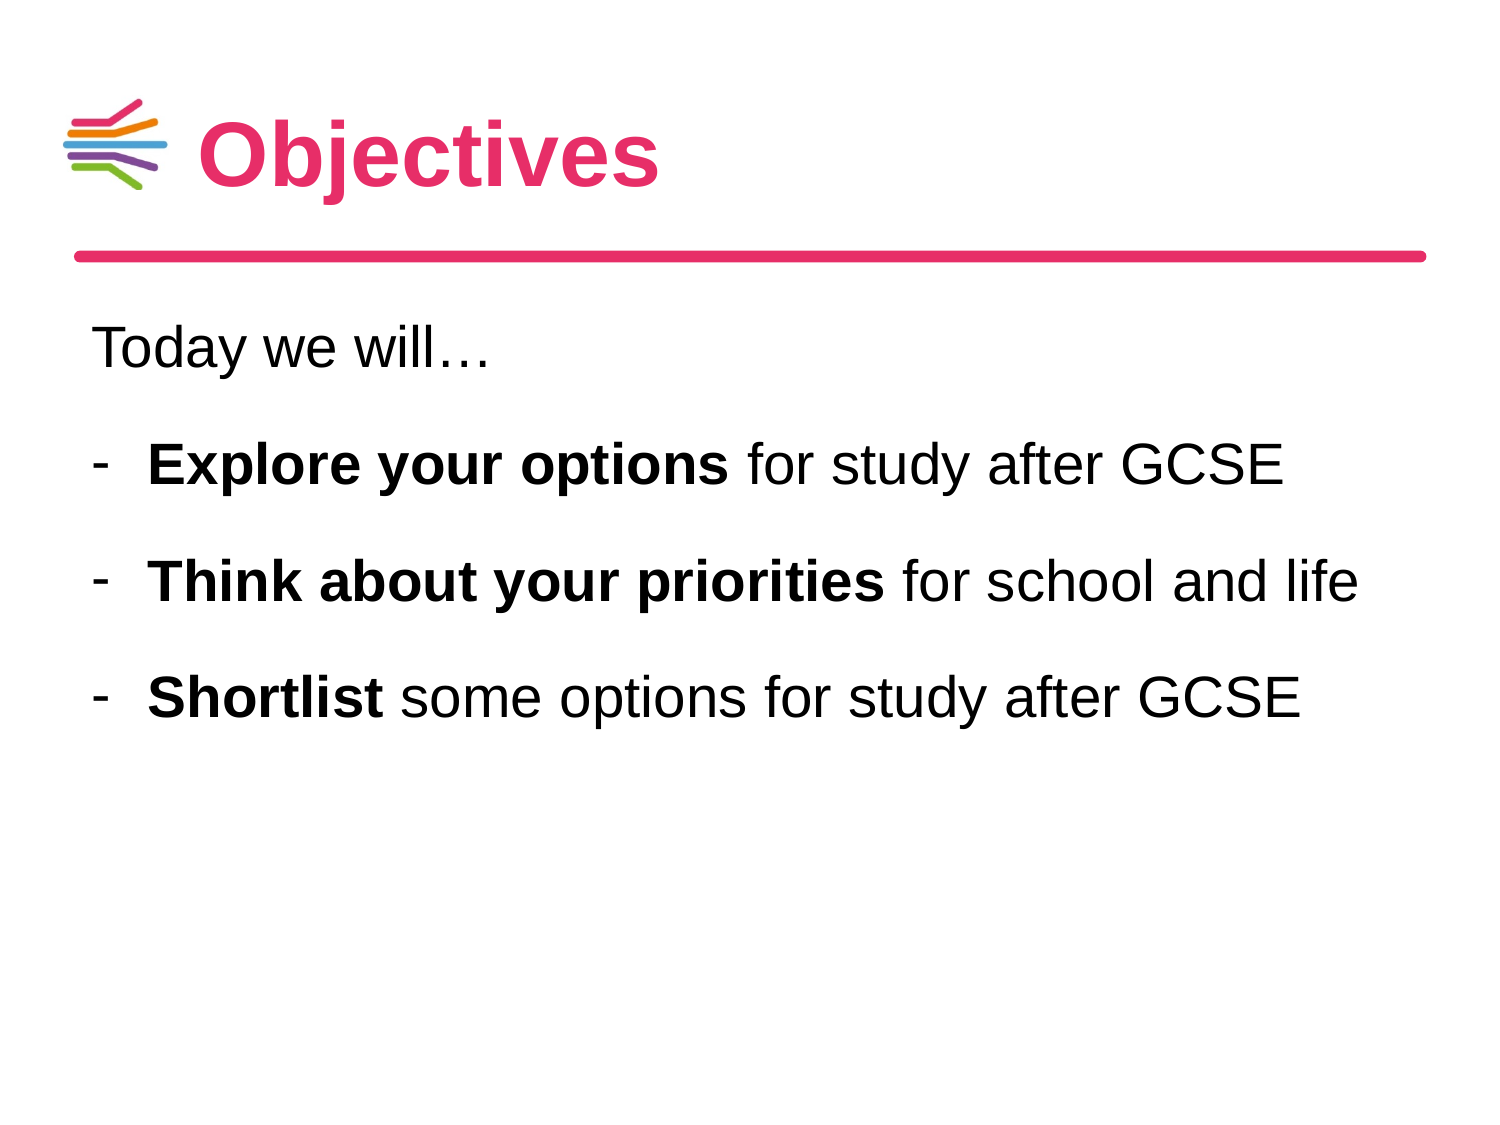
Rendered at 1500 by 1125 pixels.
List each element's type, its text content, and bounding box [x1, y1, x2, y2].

list Today we will… Explore your options for study after GCSE Think about your priorities for school and life Shortlist some options for study after GCSE [76, 267, 1471, 1010]
title Objectives [183, 56, 1425, 244]
picture [62, 95, 170, 190]
